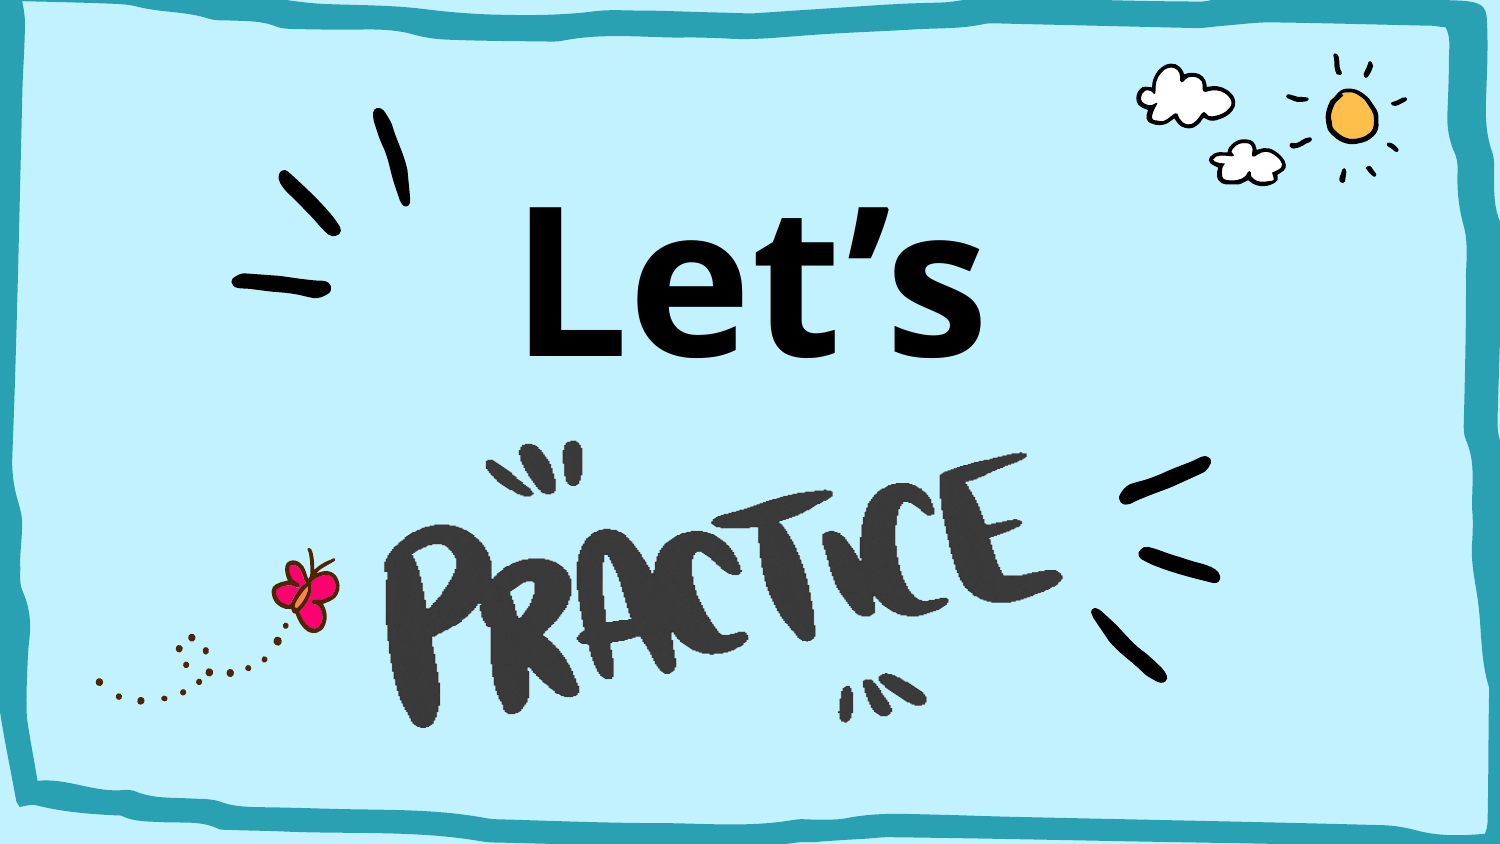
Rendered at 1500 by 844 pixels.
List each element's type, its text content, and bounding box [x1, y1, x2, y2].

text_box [228, 111, 404, 309]
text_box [143, 501, 291, 752]
title Let’s [227, 186, 1273, 658]
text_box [1096, 464, 1259, 662]
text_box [1135, 61, 1236, 130]
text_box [1285, 53, 1408, 184]
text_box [1207, 139, 1287, 187]
picture [341, 415, 1093, 778]
